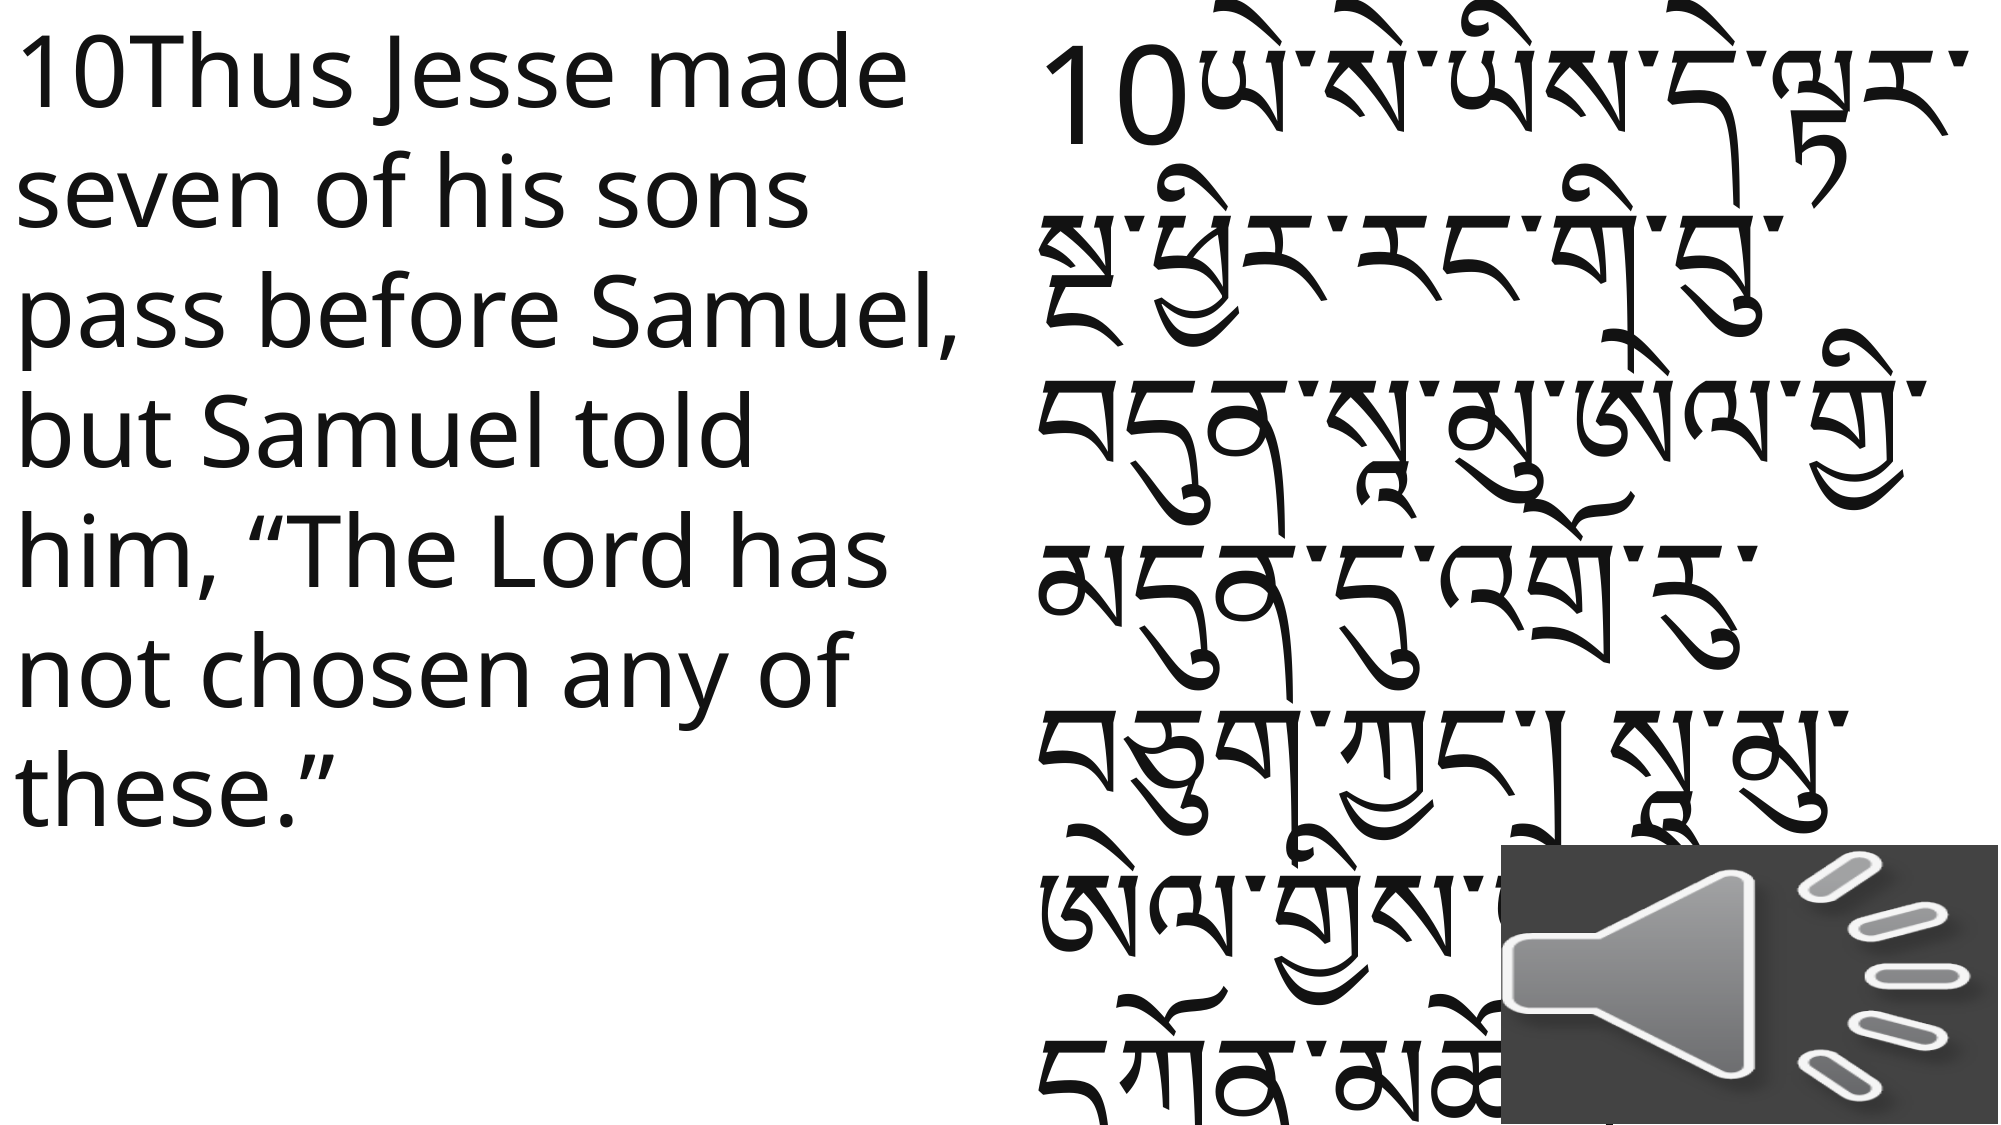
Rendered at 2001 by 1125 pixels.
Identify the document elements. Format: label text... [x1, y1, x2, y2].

picture [1500, 843, 2000, 1125]
text_box 10Thus Jesse made seven of his sons pass before Samuel, but Samuel told him, “The Lord has not chosen any of these.” [0, 0, 981, 1125]
text_box 10ཡེ་སེ་ཡིས་དེ་ལྟར་སྔ་ཕྱིར་རང་གི་བུ་བདུན་སཱ་མུ་ཨེལ་གྱི་མདུན་དུ་འགྲོ་རུ་བཅུག་ཀྱང་། སཱ་མུ་ཨེལ་གྱིས་ཡེ་སེ་ལ་དཀོན་མཆོག་ཡ་ཝཱེས་འདི་དག་ཀྱང་མ་བསྐོས་ཞེས་སྨྲས། [1019, 0, 2000, 1125]
